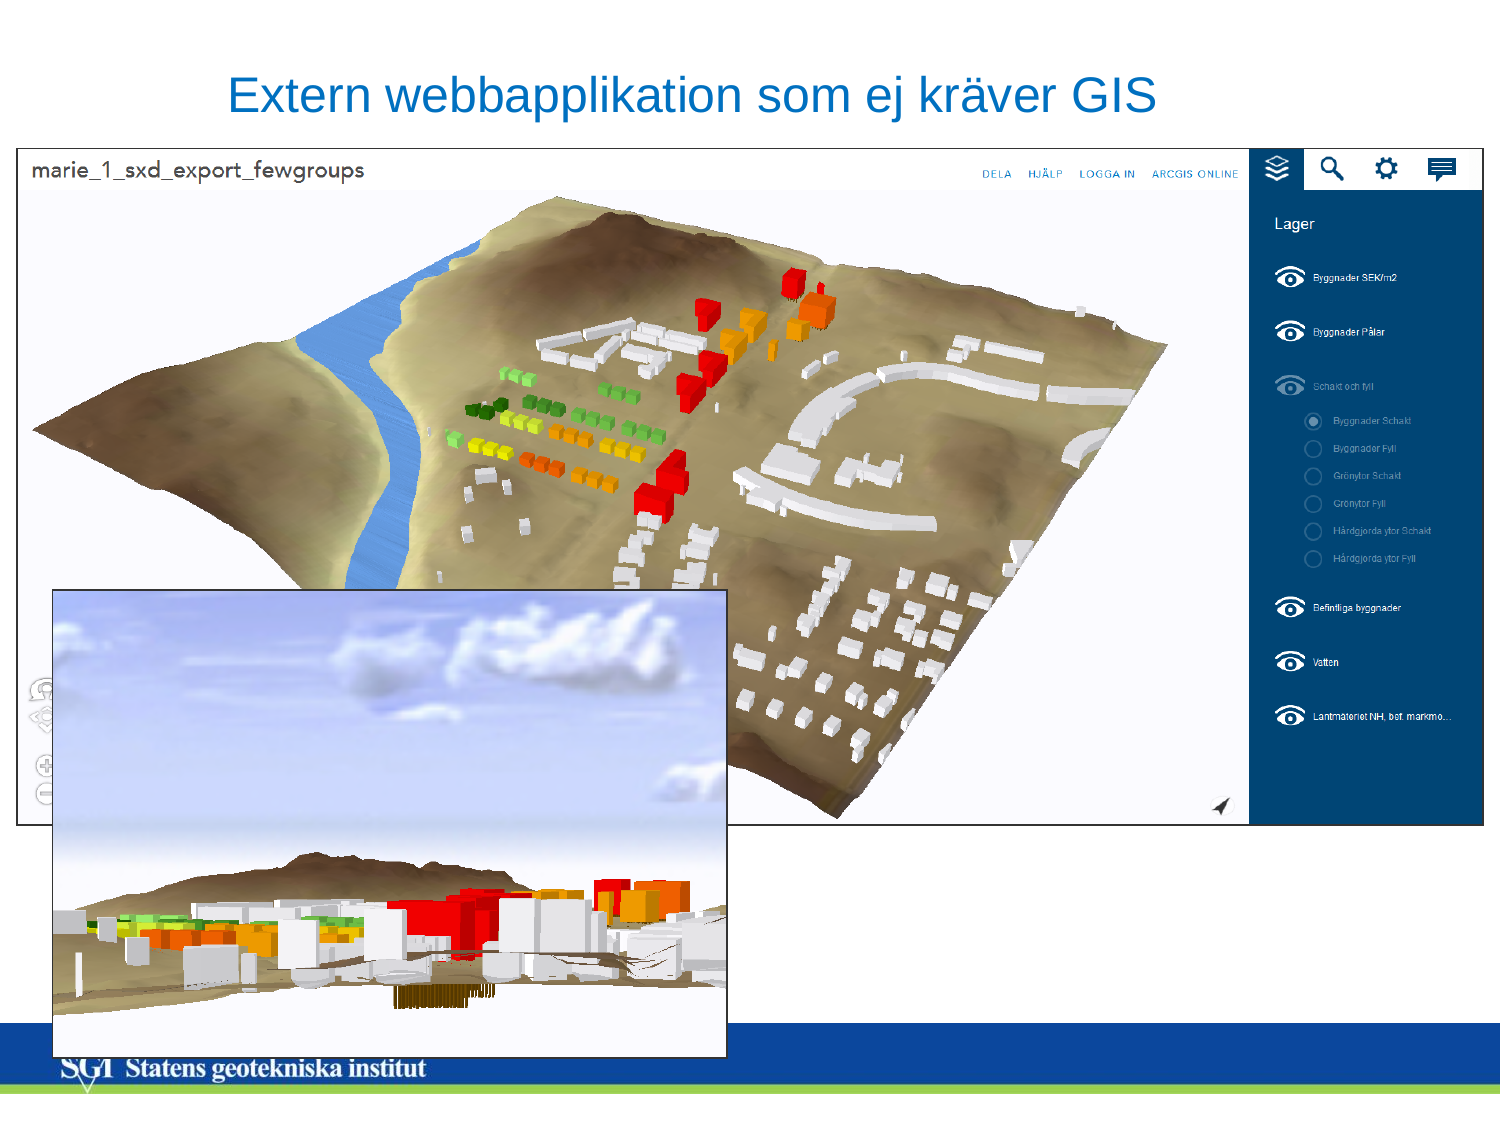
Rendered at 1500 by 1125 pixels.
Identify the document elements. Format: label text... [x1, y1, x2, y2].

picture [0, 148, 1500, 1094]
text_box Extern webbapplikation som ej kräver GIS [212, 55, 1202, 130]
